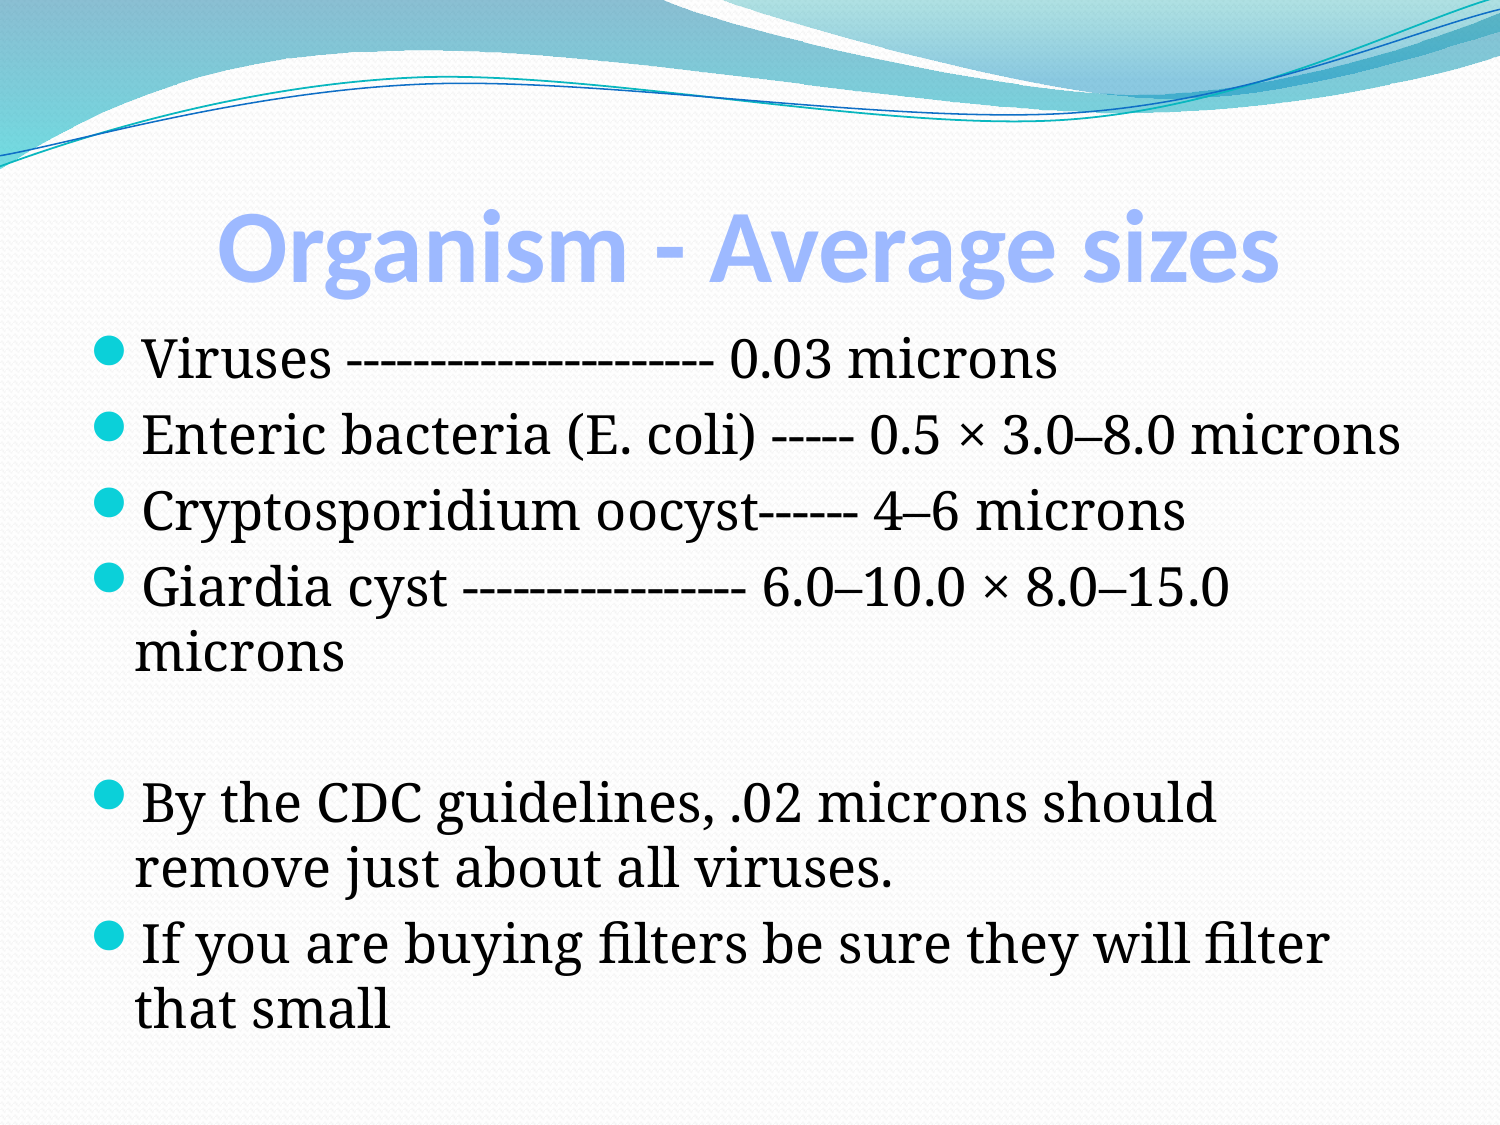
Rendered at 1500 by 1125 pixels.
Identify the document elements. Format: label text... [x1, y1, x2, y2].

list Viruses ---------------------- 0.03 microns Enteric bacteria (E. coli) ----- 0.5 × 3.0–8.0 microns Cryptosporidium oocyst------ 4–6 microns Giardia cyst ----------------- 6.0–10.0 × 8.0–15.0 microns By the CDC guidelines, .02 microns should remove just about all viruses. If you are buying filters be sure they will filter that small [75, 317, 1425, 1038]
title Organism - Average sizes [75, 115, 1425, 303]
